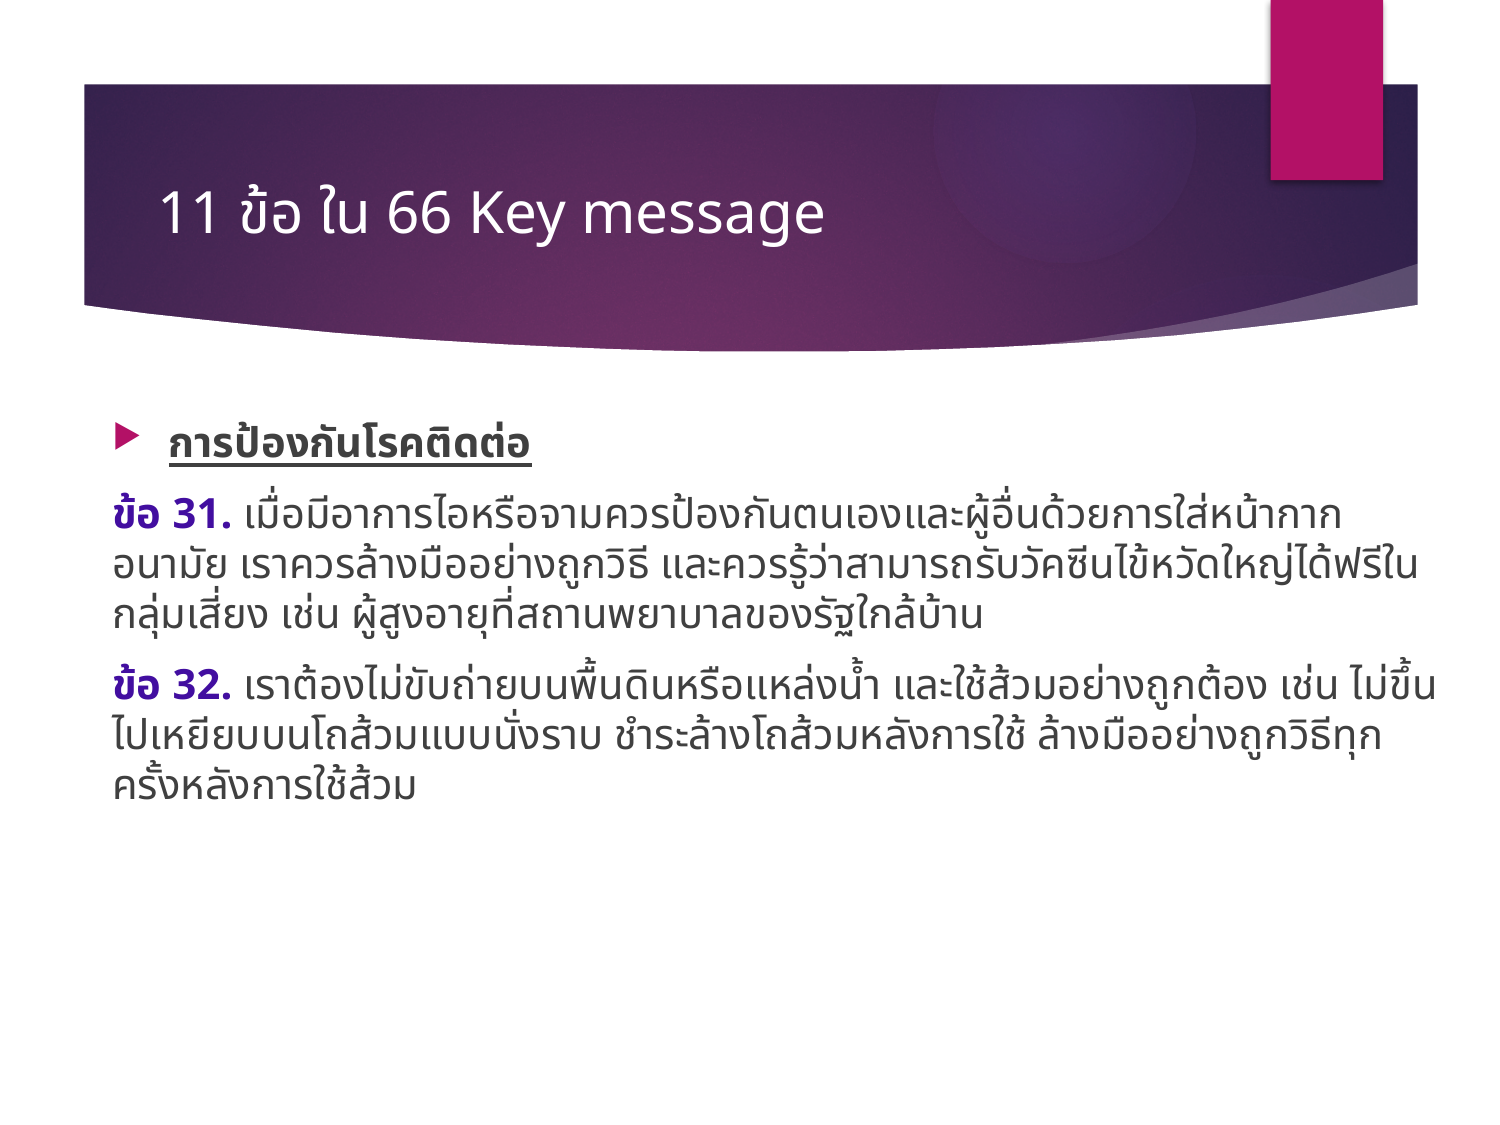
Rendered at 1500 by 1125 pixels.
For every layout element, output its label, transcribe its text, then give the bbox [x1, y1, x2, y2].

title 11 ข้อ ใน 66 Key message [142, 152, 1183, 269]
list การป้องกันโรคติดต่อ ข้อ 31. เมื่อมีอาการไอหรือจามควรป้องกันตนเองและผู้อื่นด้วยการใส่หน้ากากอนามัย เราควรล้างมืออย่างถูกวิธี และควรรู้ว่าสามารถรับวัคซีนไข้หวัดใหญ่ได้ฟรีในกลุ่มเสี่ยง เช่น ผู้สูงอายุที่สถานพยาบาลของรัฐใกล้บ้าน ข้อ 32. เราต้องไม่ขับถ่ายบนพื้นดินหรือแหล่งน้ำ และใช้ส้วมอย่างถูกต้อง เช่น ไม่ขึ้นไปเหยียบบนโถส้วมแบบนั่งราบ ชำระล้างโถส้วมหลังการใช้ ล้างมืออย่างถูกวิธีทุกครั้งหลังการใช้ส้วม [97, 408, 1460, 988]
